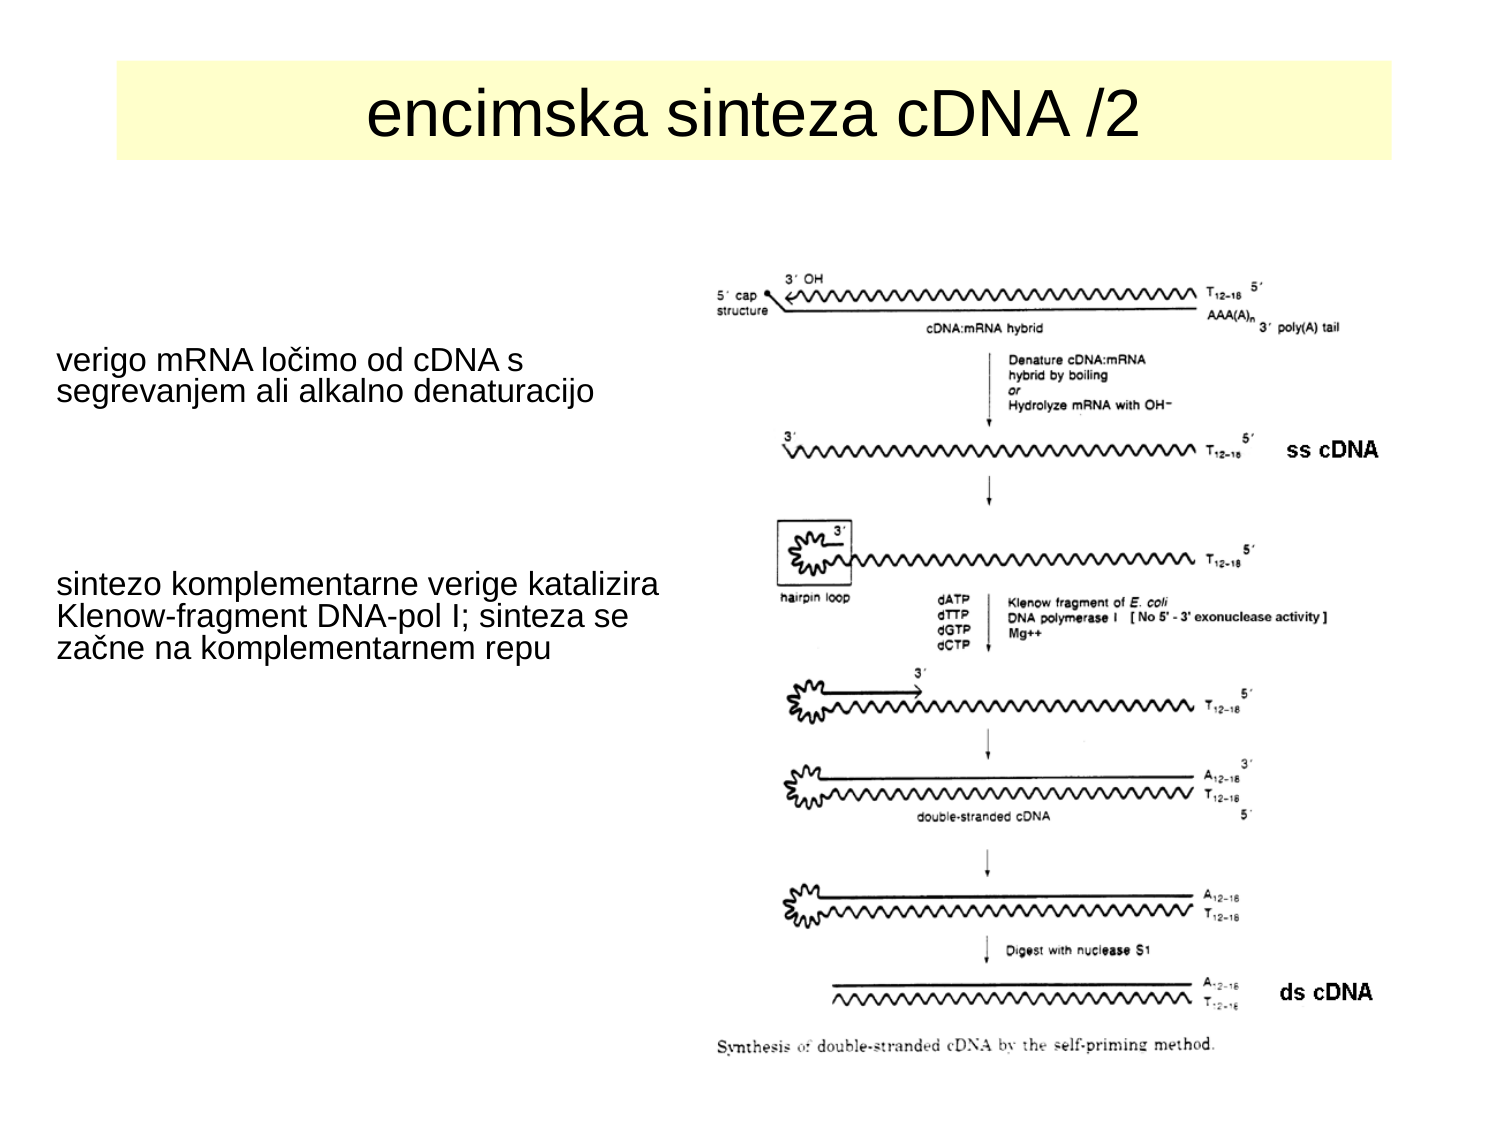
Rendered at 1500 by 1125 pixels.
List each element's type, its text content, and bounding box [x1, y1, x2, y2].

list verigo mRNA ločimo od cDNA s segrevanjem ali alkalno denaturacijo sintezo komplementarne verige katalizira Klenow-fragment DNA-pol I; sinteza se začne na komplementarnem repu [41, 338, 673, 790]
picture [678, 243, 1428, 1067]
title encimska sinteza cDNA /2 [116, 60, 1392, 160]
